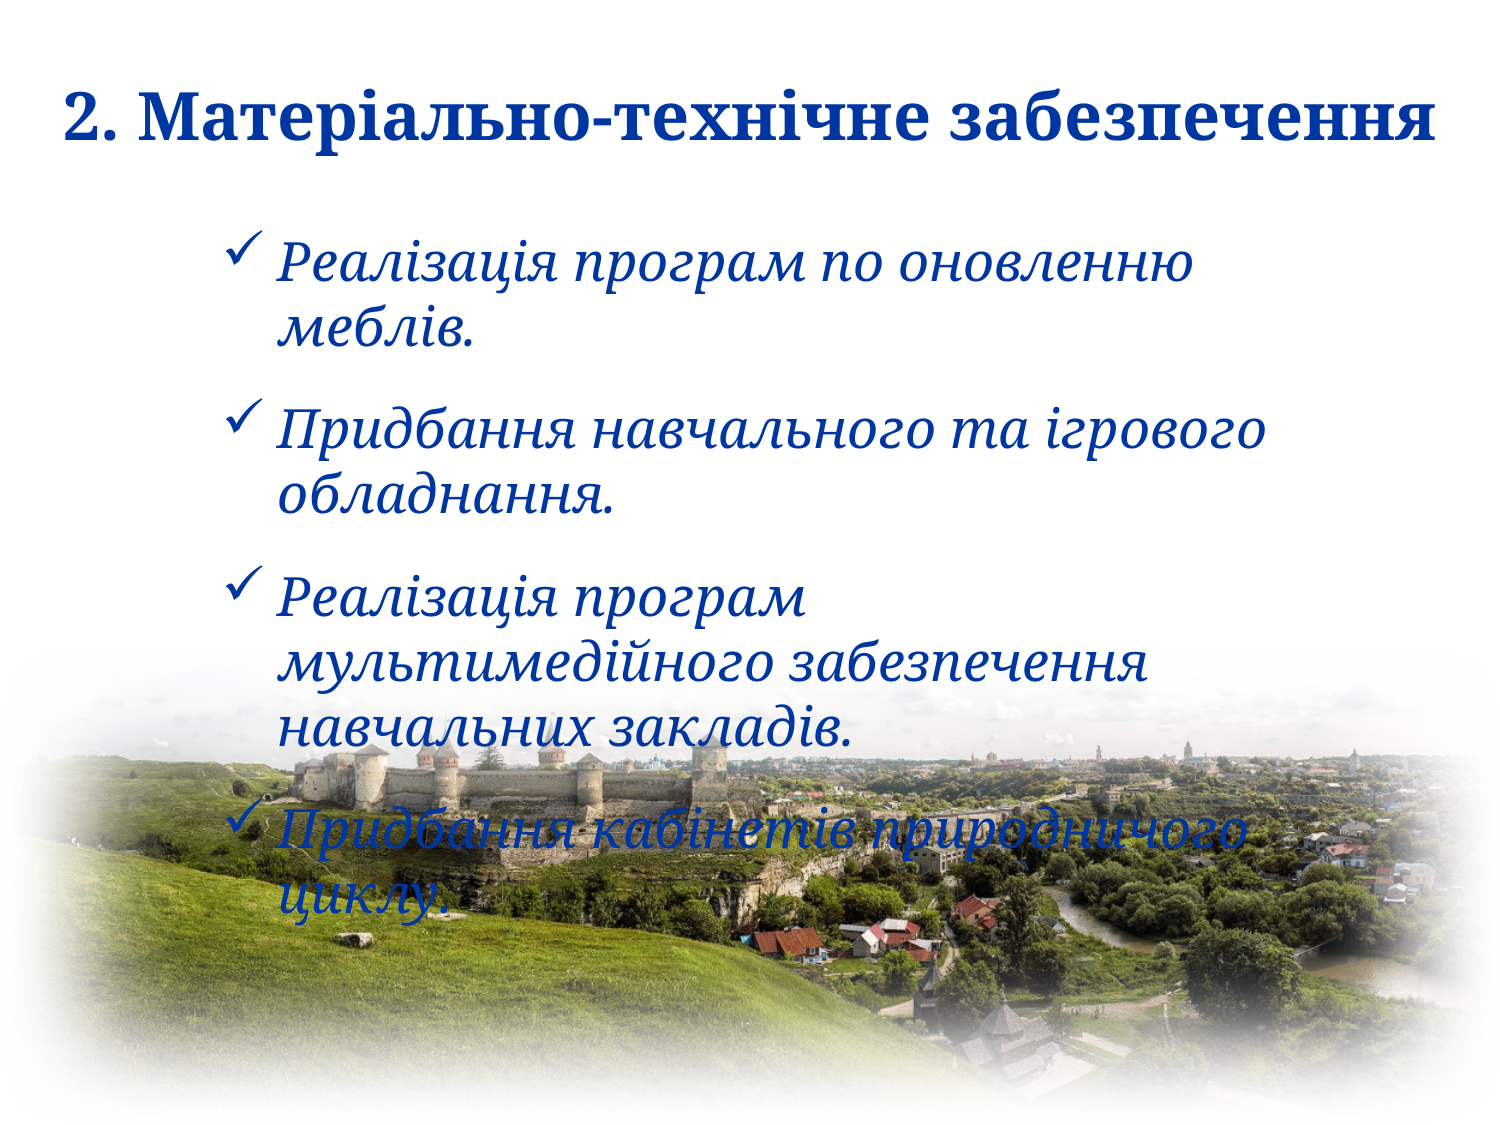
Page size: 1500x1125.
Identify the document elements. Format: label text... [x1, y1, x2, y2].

picture [0, 644, 1500, 1125]
text_box 2. Матеріально-технічне забезпечення [0, 66, 1500, 185]
text_box Реалізація програм по оновленню меблів. Придбання навчального та ігрового обладнання. Реалізація програм мультимедійного забезпечення навчальних закладів. Придбання кабінетів природничого циклу. [206, 219, 1294, 643]
